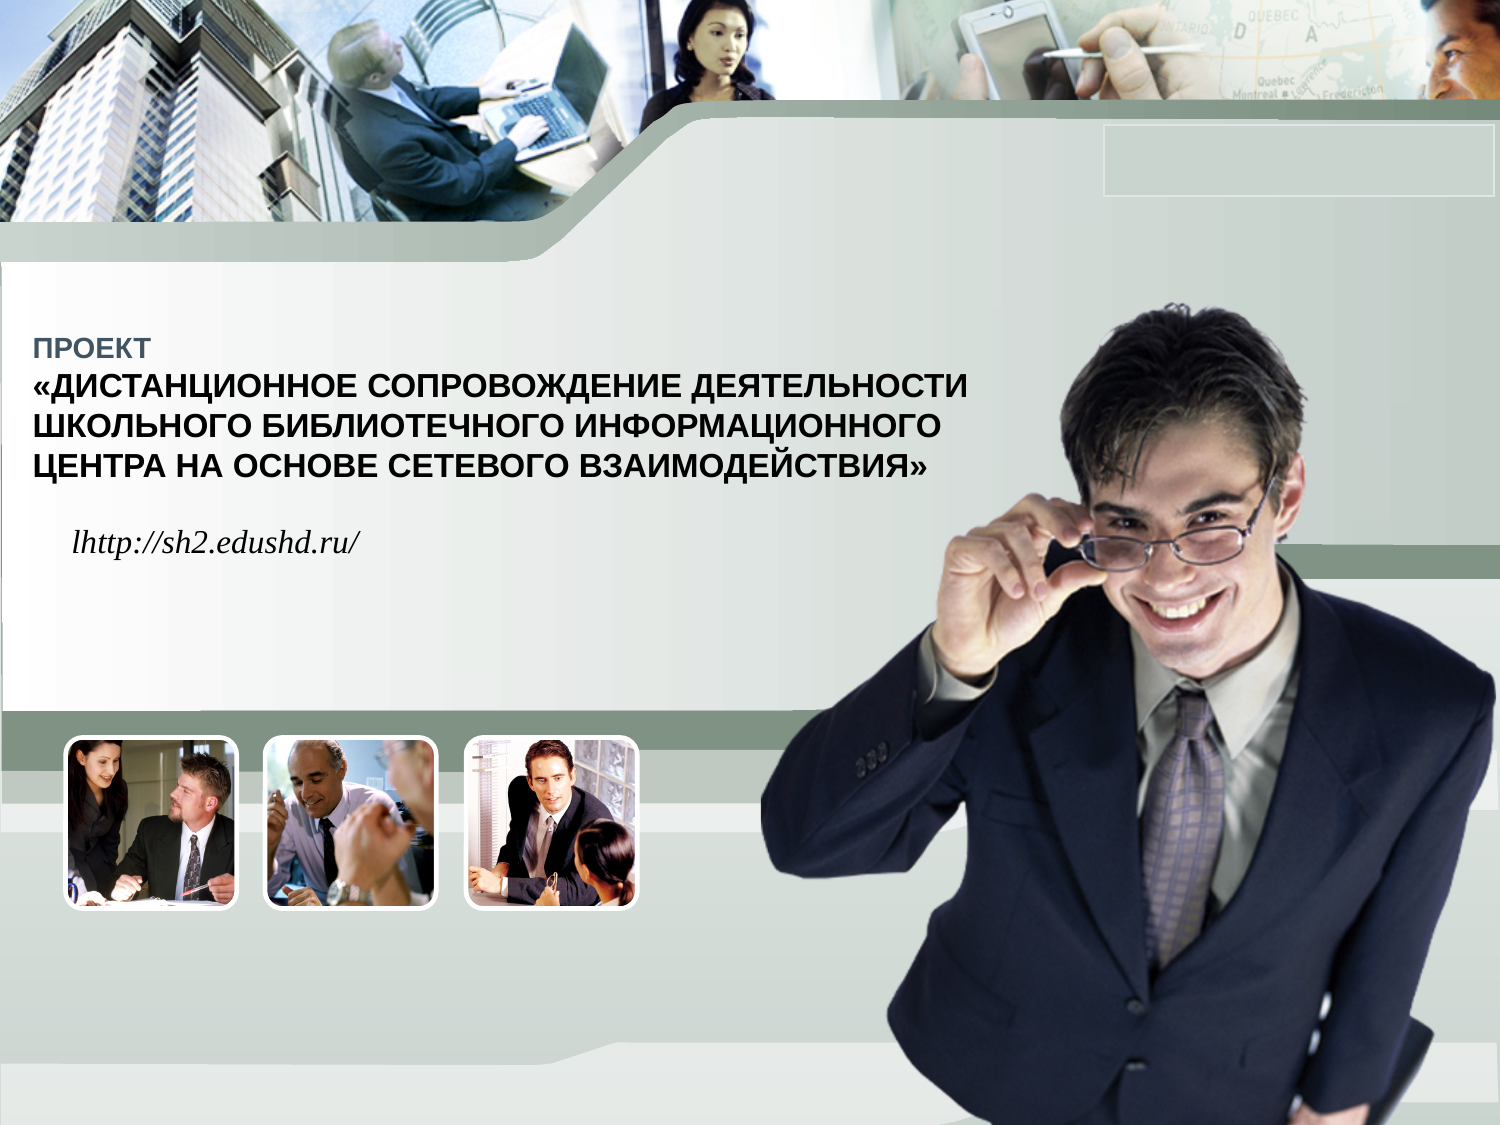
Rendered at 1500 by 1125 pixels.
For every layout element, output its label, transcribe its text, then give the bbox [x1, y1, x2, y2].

picture [469, 740, 634, 906]
picture [68, 740, 234, 906]
picture [268, 740, 433, 906]
subtitle lhttp://sh2.edushd.ru/ [56, 512, 807, 575]
picture [760, 302, 1497, 1125]
title ПРОЕКТ «ДИСТАНЦИОННОЕ СОПРОВОЖДЕНИЕ ДЕЯТЕЛЬНОСТИ ШКОЛЬНОГО БИБЛИОТЕЧНОГО ИНФОРМАЦИОННОГО ЦЕНТРА НА ОСНОВЕ СЕТЕВОГО ВЗАИМОДЕЙСТВИЯ» [17, 267, 1022, 547]
text_box [1103, 124, 1495, 197]
picture [0, 0, 1500, 222]
